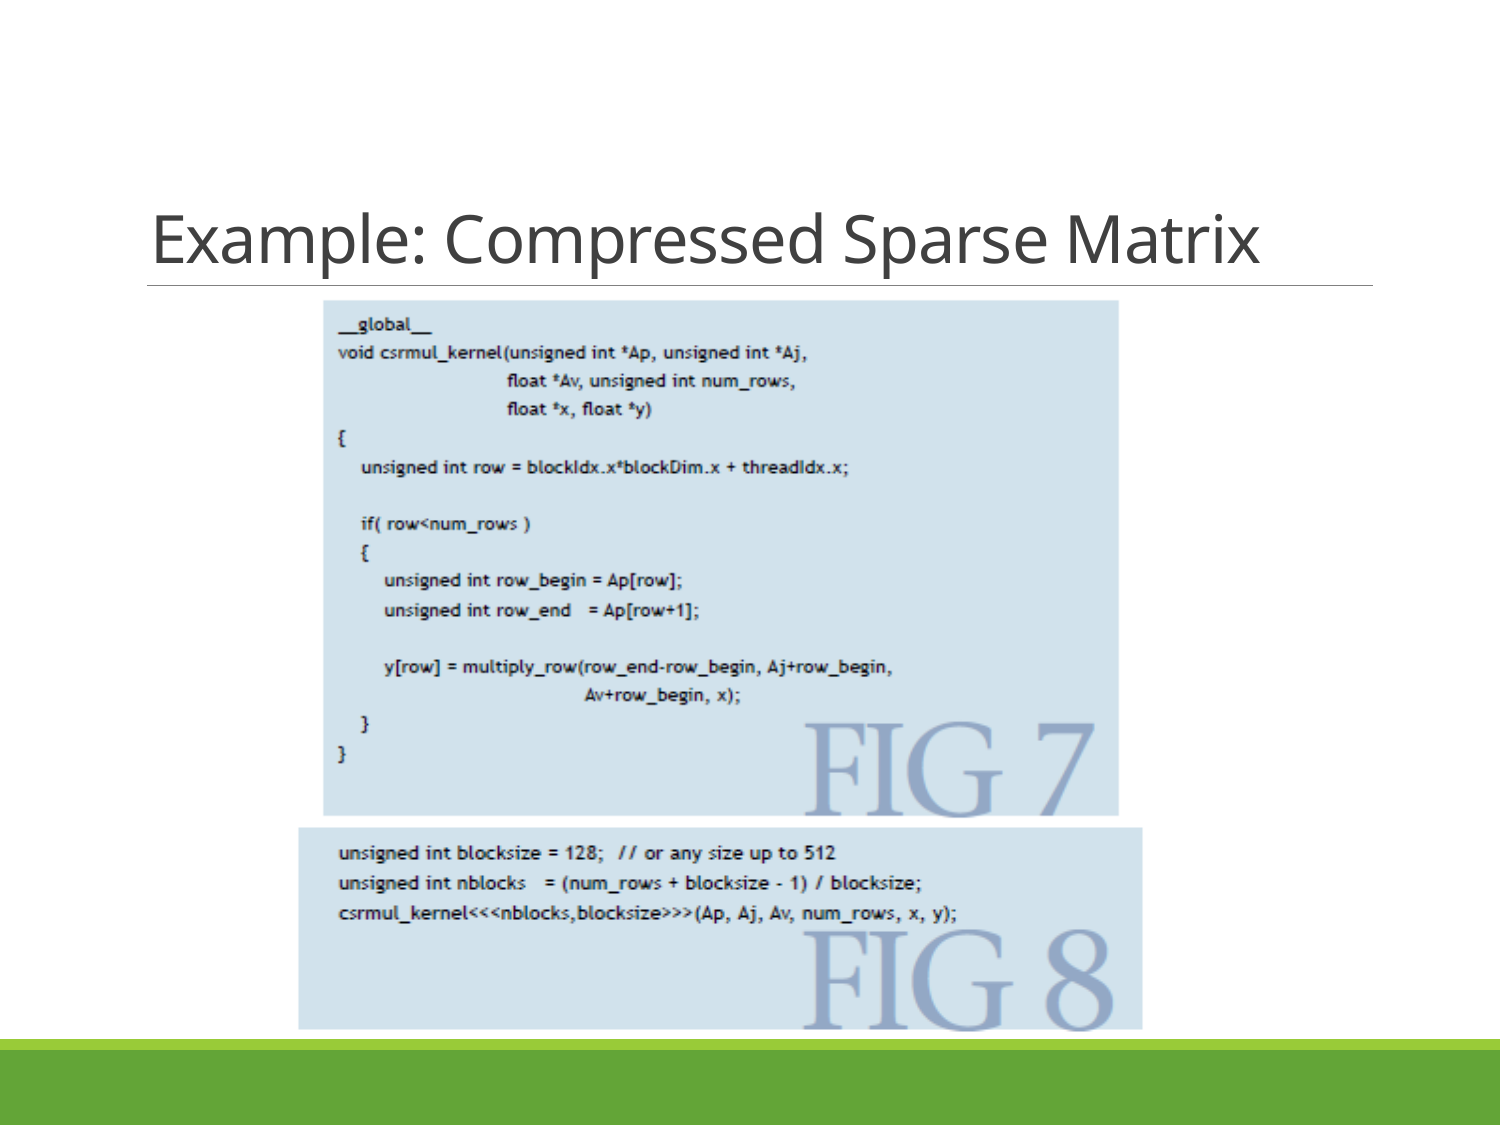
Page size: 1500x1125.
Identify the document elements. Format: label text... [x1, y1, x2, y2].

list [319, 297, 1124, 820]
picture [295, 824, 1148, 1035]
title Example: Compressed Sparse Matrix [135, 47, 1373, 285]
